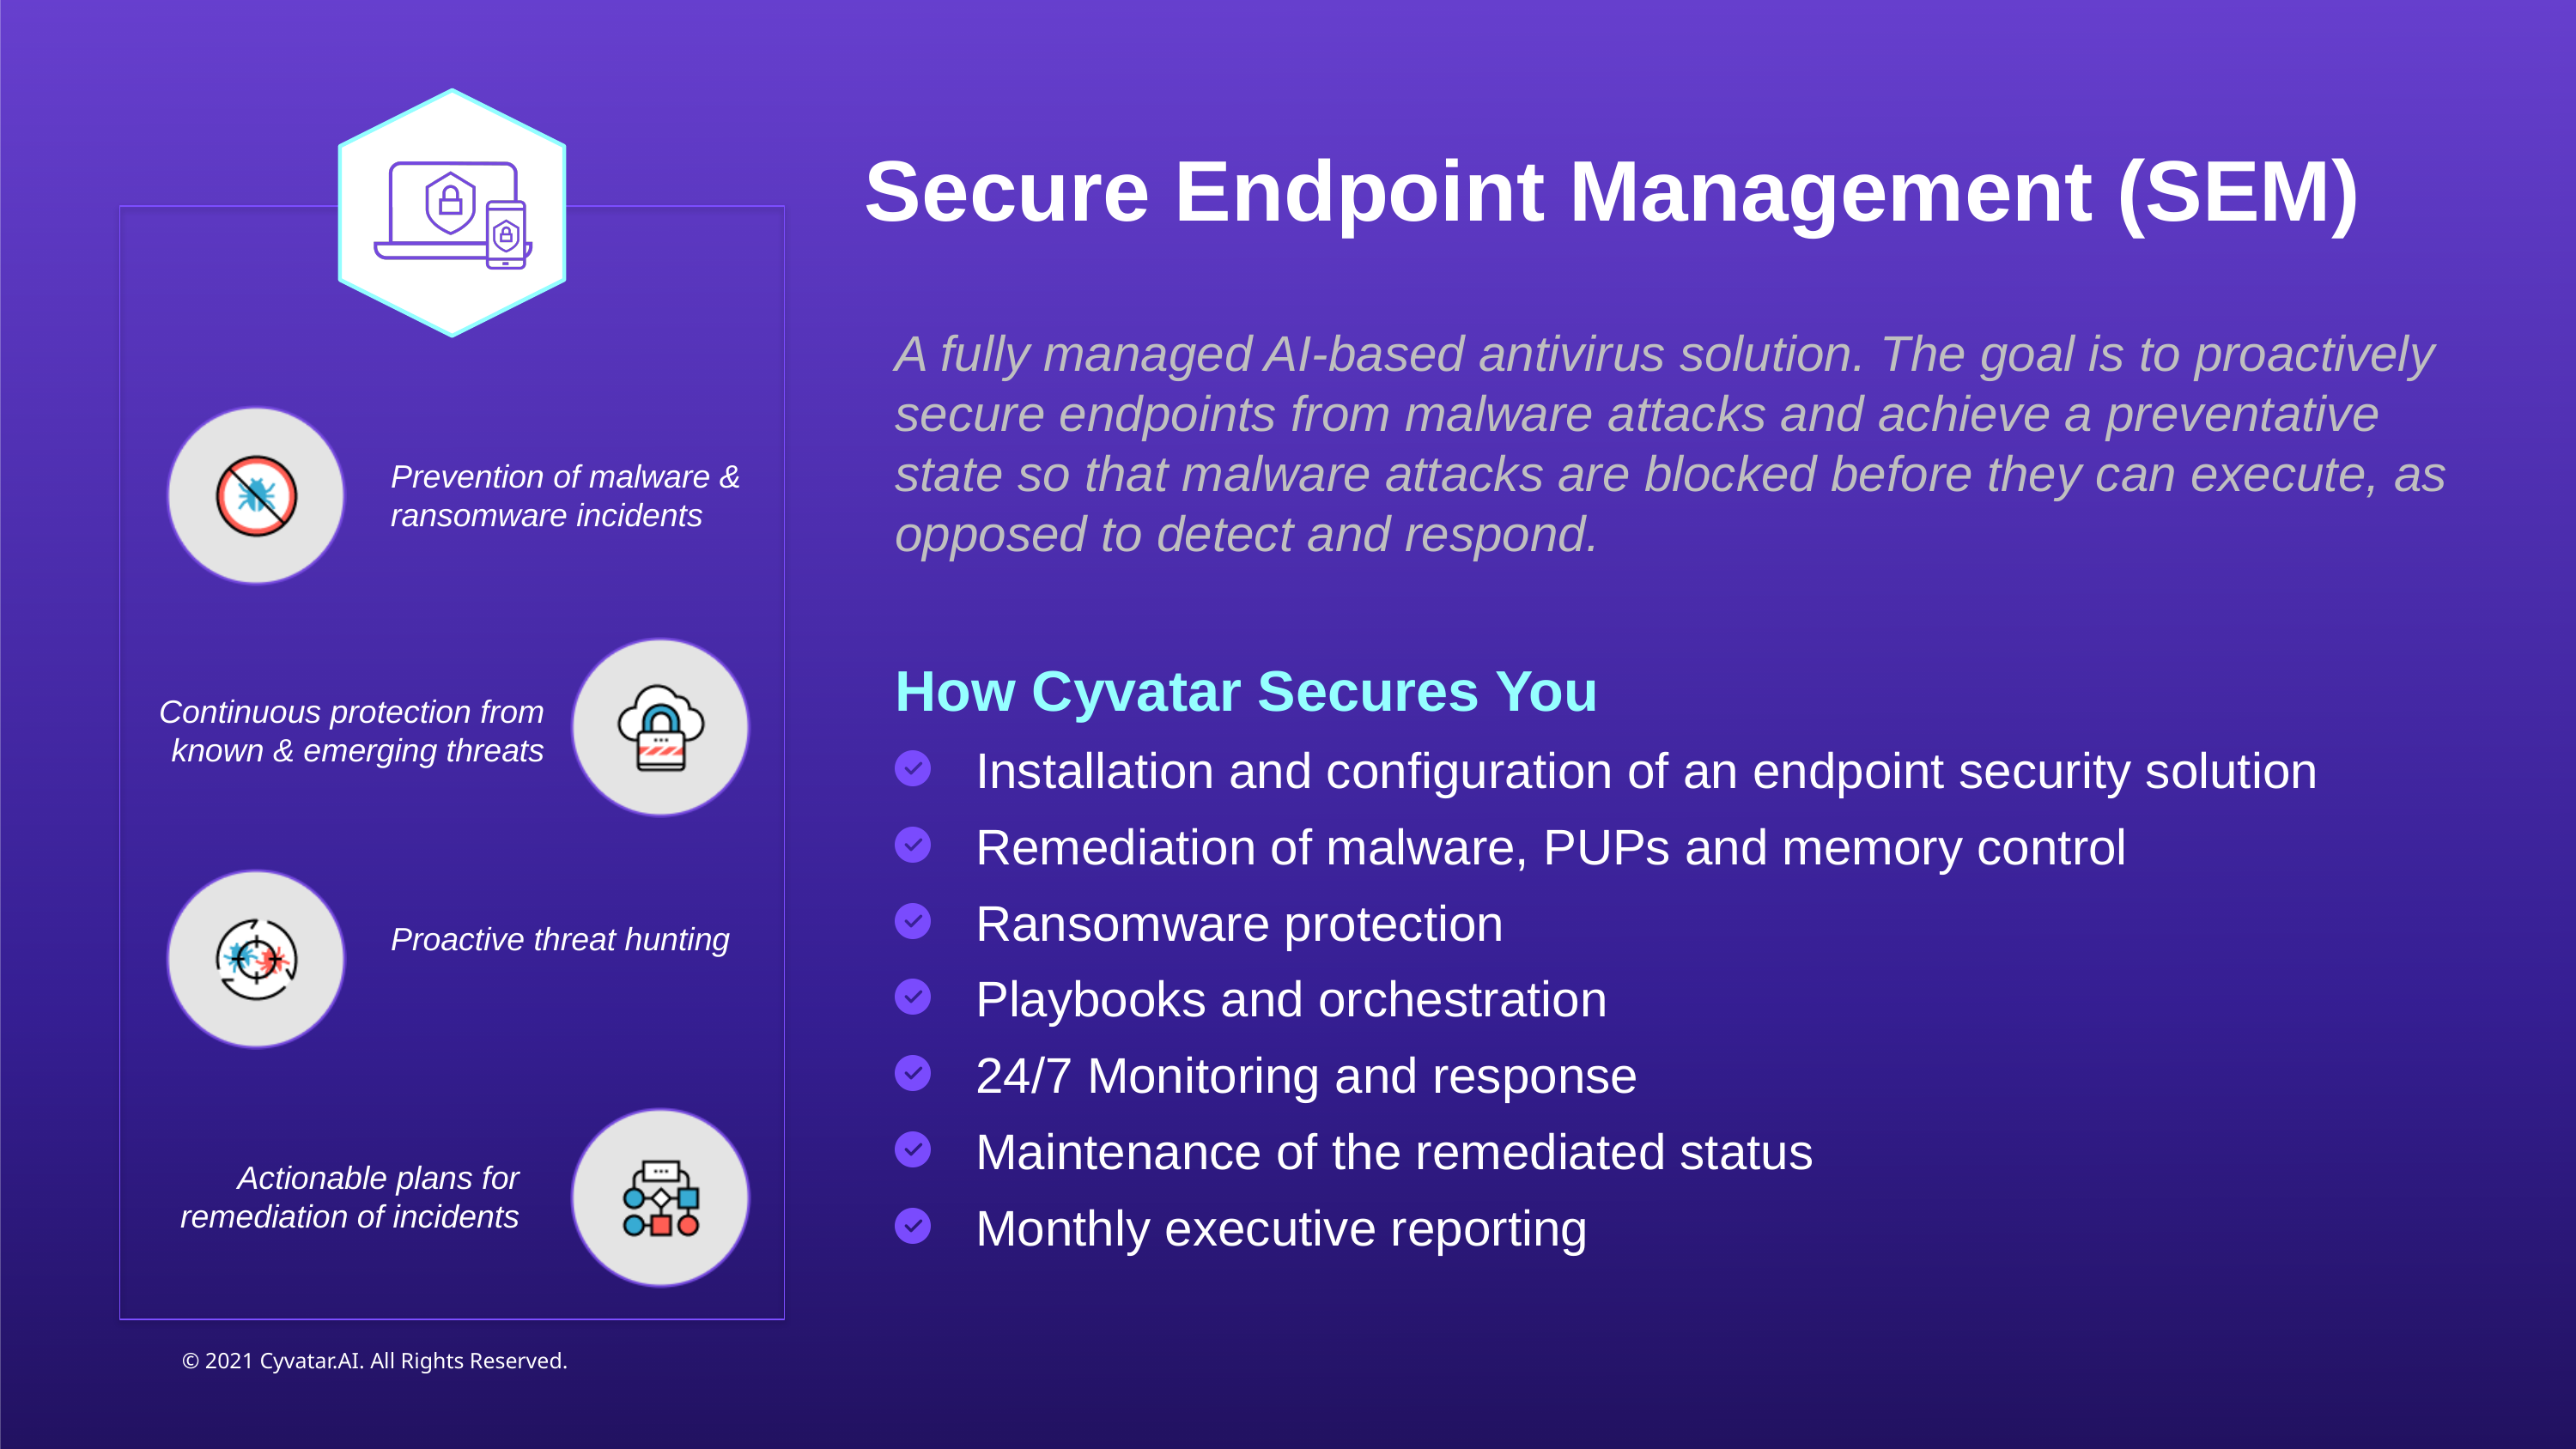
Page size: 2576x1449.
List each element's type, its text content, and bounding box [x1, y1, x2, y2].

text_box Secure Endpoint Management (SEM) [852, 129, 2576, 245]
text_box How Cyvatar Secures You Installation and configuration of an endpoint security solution Remediation of malware, PUPs and memory control Ransomware protection Playbooks and orchestration 24/7 Monitoring and response Maintenance of the remediated status Monthly executive reporting [876, 634, 2555, 1276]
text_box [119, 205, 785, 1320]
text_box A fully managed AI-based antivirus solution. The goal is to proactively secure endpoints from malware attacks and achieve a preventative state so that malware attacks are blocked before they can execute, as opposed to detect and respond. [875, 301, 2512, 581]
text_box Proactive threat hunting [371, 899, 757, 977]
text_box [339, 89, 565, 336]
text_box Continuous protection from known & emerging threats [119, 671, 564, 788]
text_box Prevention of malware & ransomware incidents [371, 436, 791, 553]
text_box Actionable plans for remediation of incidents [153, 1137, 539, 1254]
picture [0, 0, 2576, 1449]
